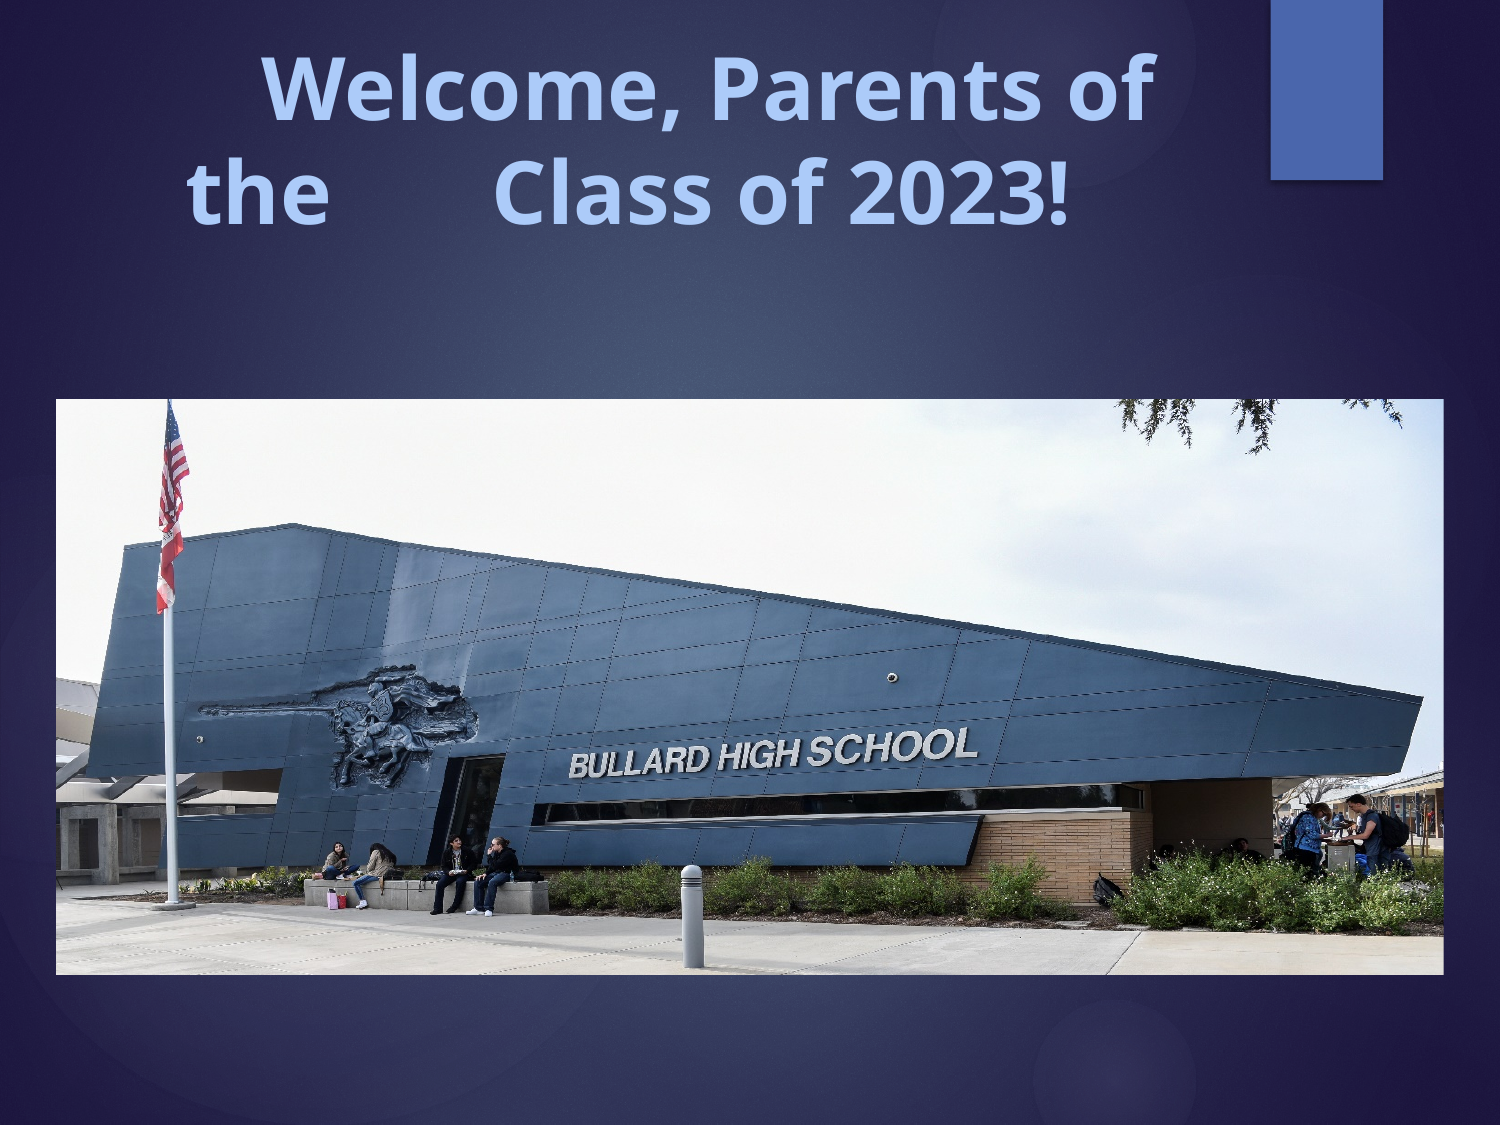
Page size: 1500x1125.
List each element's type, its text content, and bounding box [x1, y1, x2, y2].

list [49, 399, 1444, 976]
title Welcome, Parents of the Class of 2023! [50, 24, 1208, 255]
